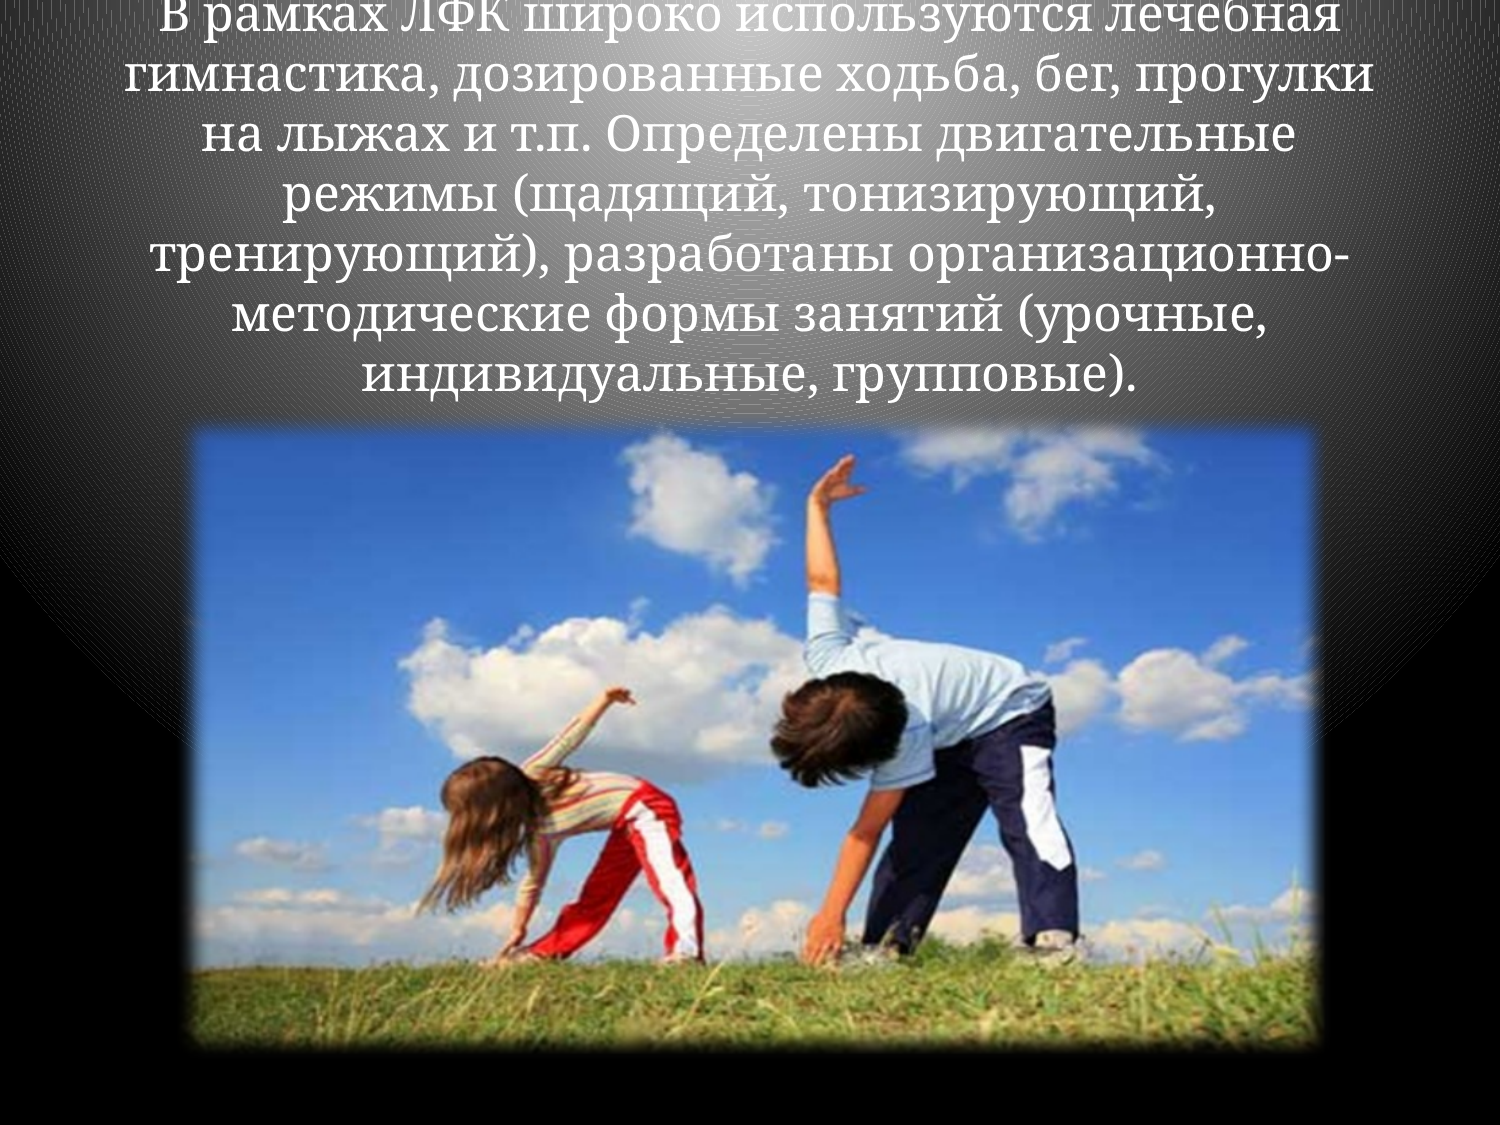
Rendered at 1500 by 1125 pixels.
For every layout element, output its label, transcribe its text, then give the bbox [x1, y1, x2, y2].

title В рамках ЛФК широко используются лечебная гимнастика, дозированные ходьба, бег, прогулки на лыжах и т.п. Определены двигательные режимы (щадящий, тонизирующий, тренирующий), разработаны организационно-методические формы занятий (урочные, индивидуальные, групповые). [75, 35, 1425, 469]
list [175, 409, 1332, 1061]
